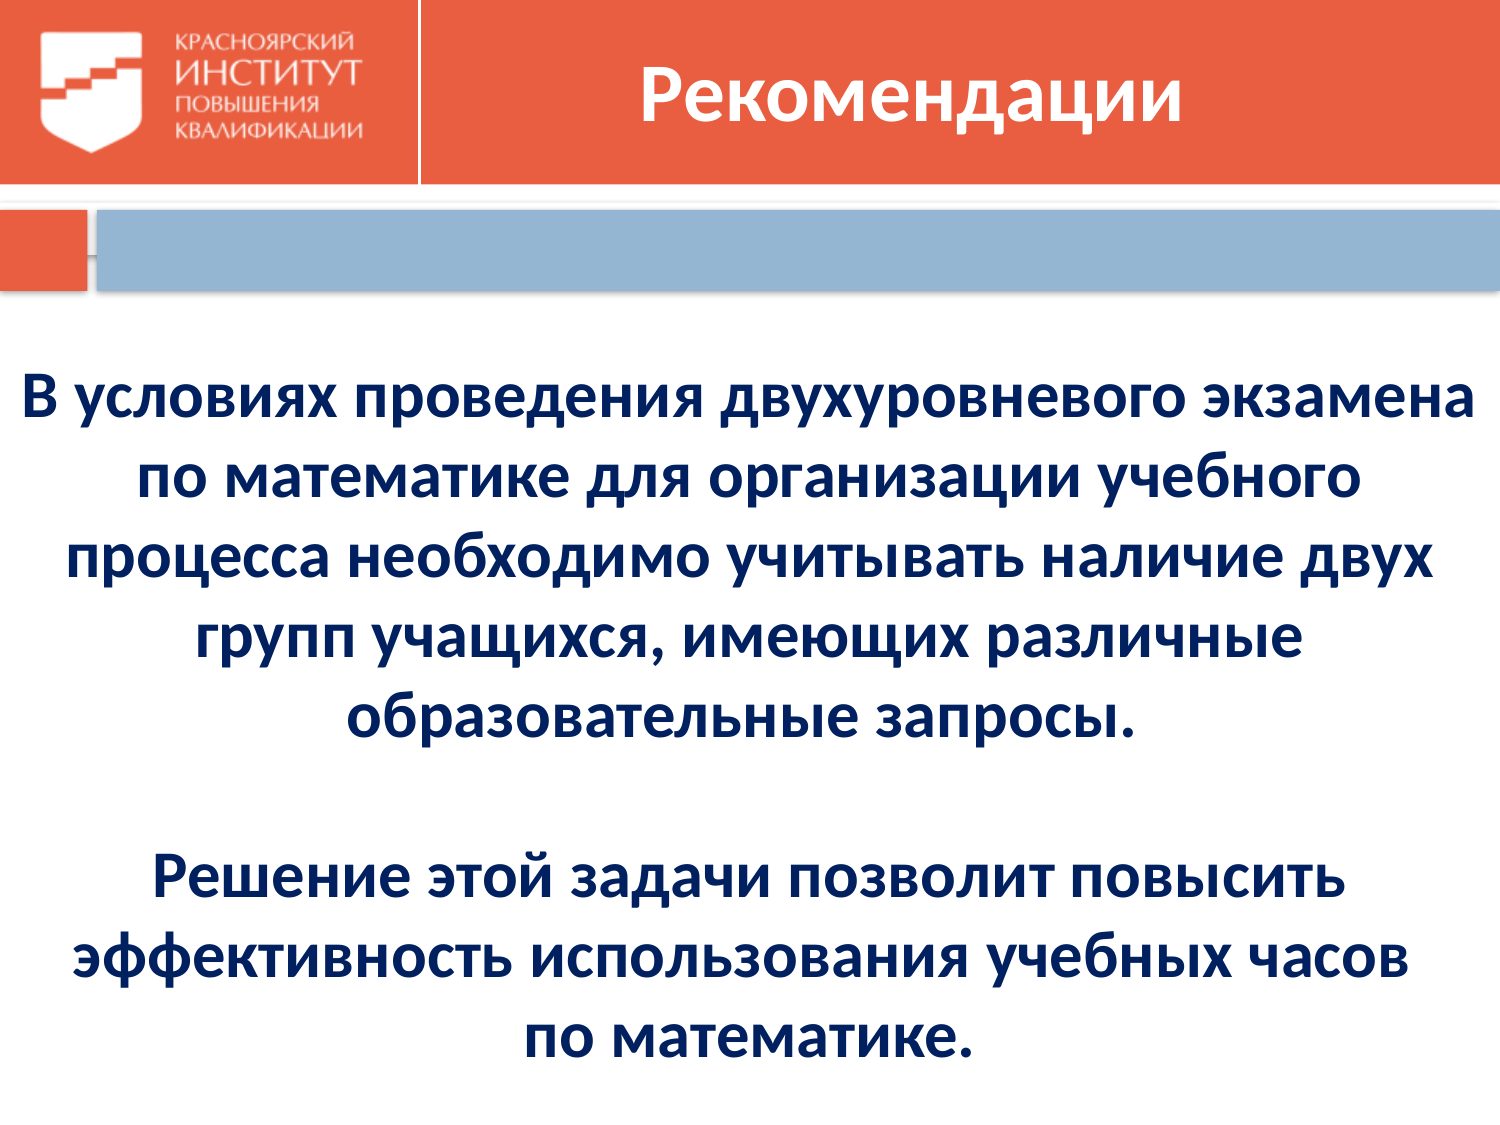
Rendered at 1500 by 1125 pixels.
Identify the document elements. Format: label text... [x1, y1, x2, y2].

picture [0, 0, 408, 177]
title Рекомендации [454, 6, 1372, 170]
text_box В условиях проведения двухуровневого экзамена по математике для организации учебного процесса необходимо учитывать наличие двух групп учащихся, имеющих различные образовательные запросы. Решение этой задачи позволит повысить эффективность использования учебных часов по математике. [0, 679, 1500, 843]
